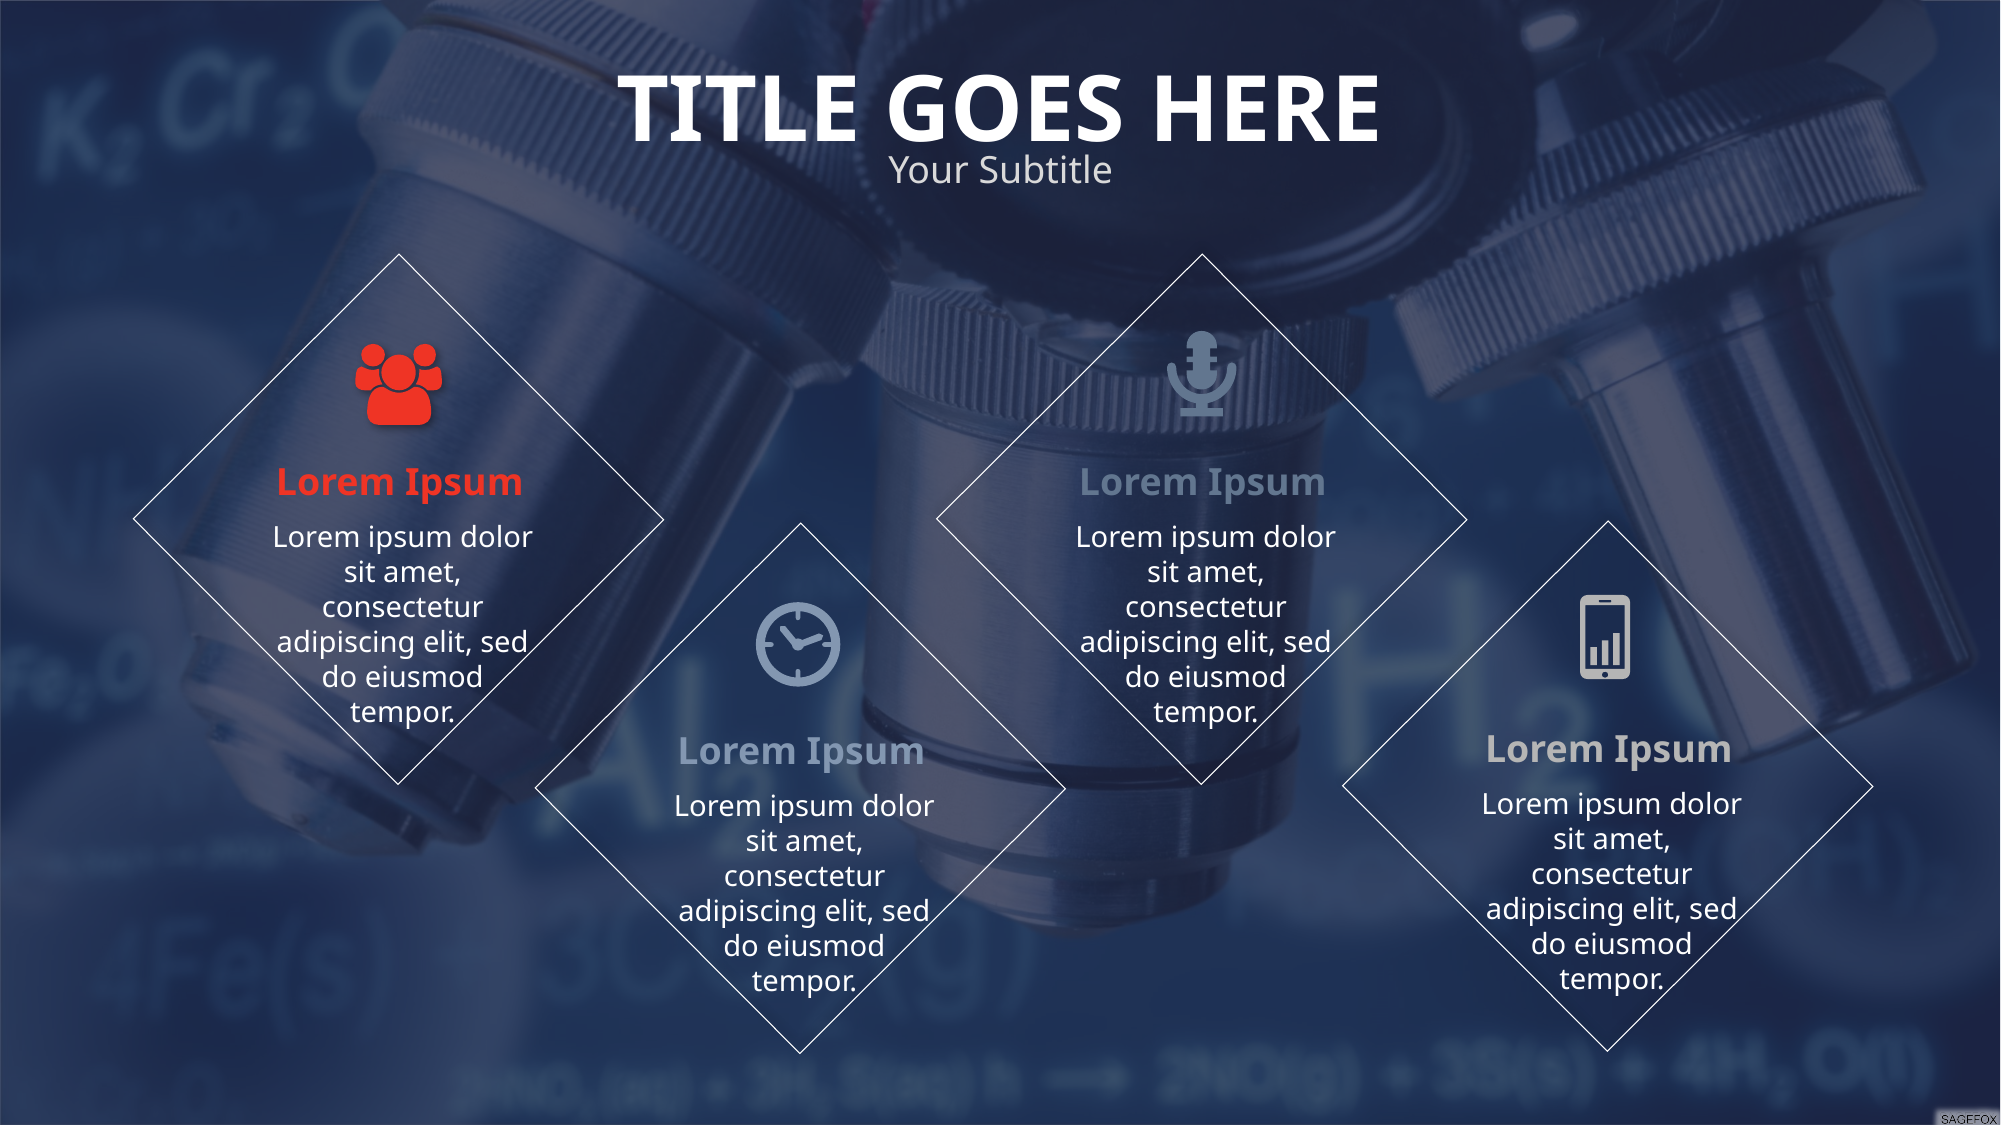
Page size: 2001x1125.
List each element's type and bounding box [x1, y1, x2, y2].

text_box [533, 521, 1067, 906]
text_box [1083, 668, 1320, 786]
text_box [935, 252, 1469, 637]
text_box [1489, 935, 1726, 1053]
text_box [131, 252, 666, 637]
text_box [249, 450, 550, 668]
text_box [1580, 594, 1631, 679]
text_box [1341, 519, 1875, 903]
text_box [280, 668, 517, 786]
text_box [755, 602, 841, 687]
picture [1938, 1114, 1999, 1125]
text_box [548, 42, 1452, 199]
text_box [355, 343, 442, 425]
text_box [1167, 330, 1237, 417]
text_box [651, 719, 952, 937]
text_box [1458, 717, 1759, 935]
text_box [682, 937, 919, 1055]
text_box [1052, 450, 1353, 668]
